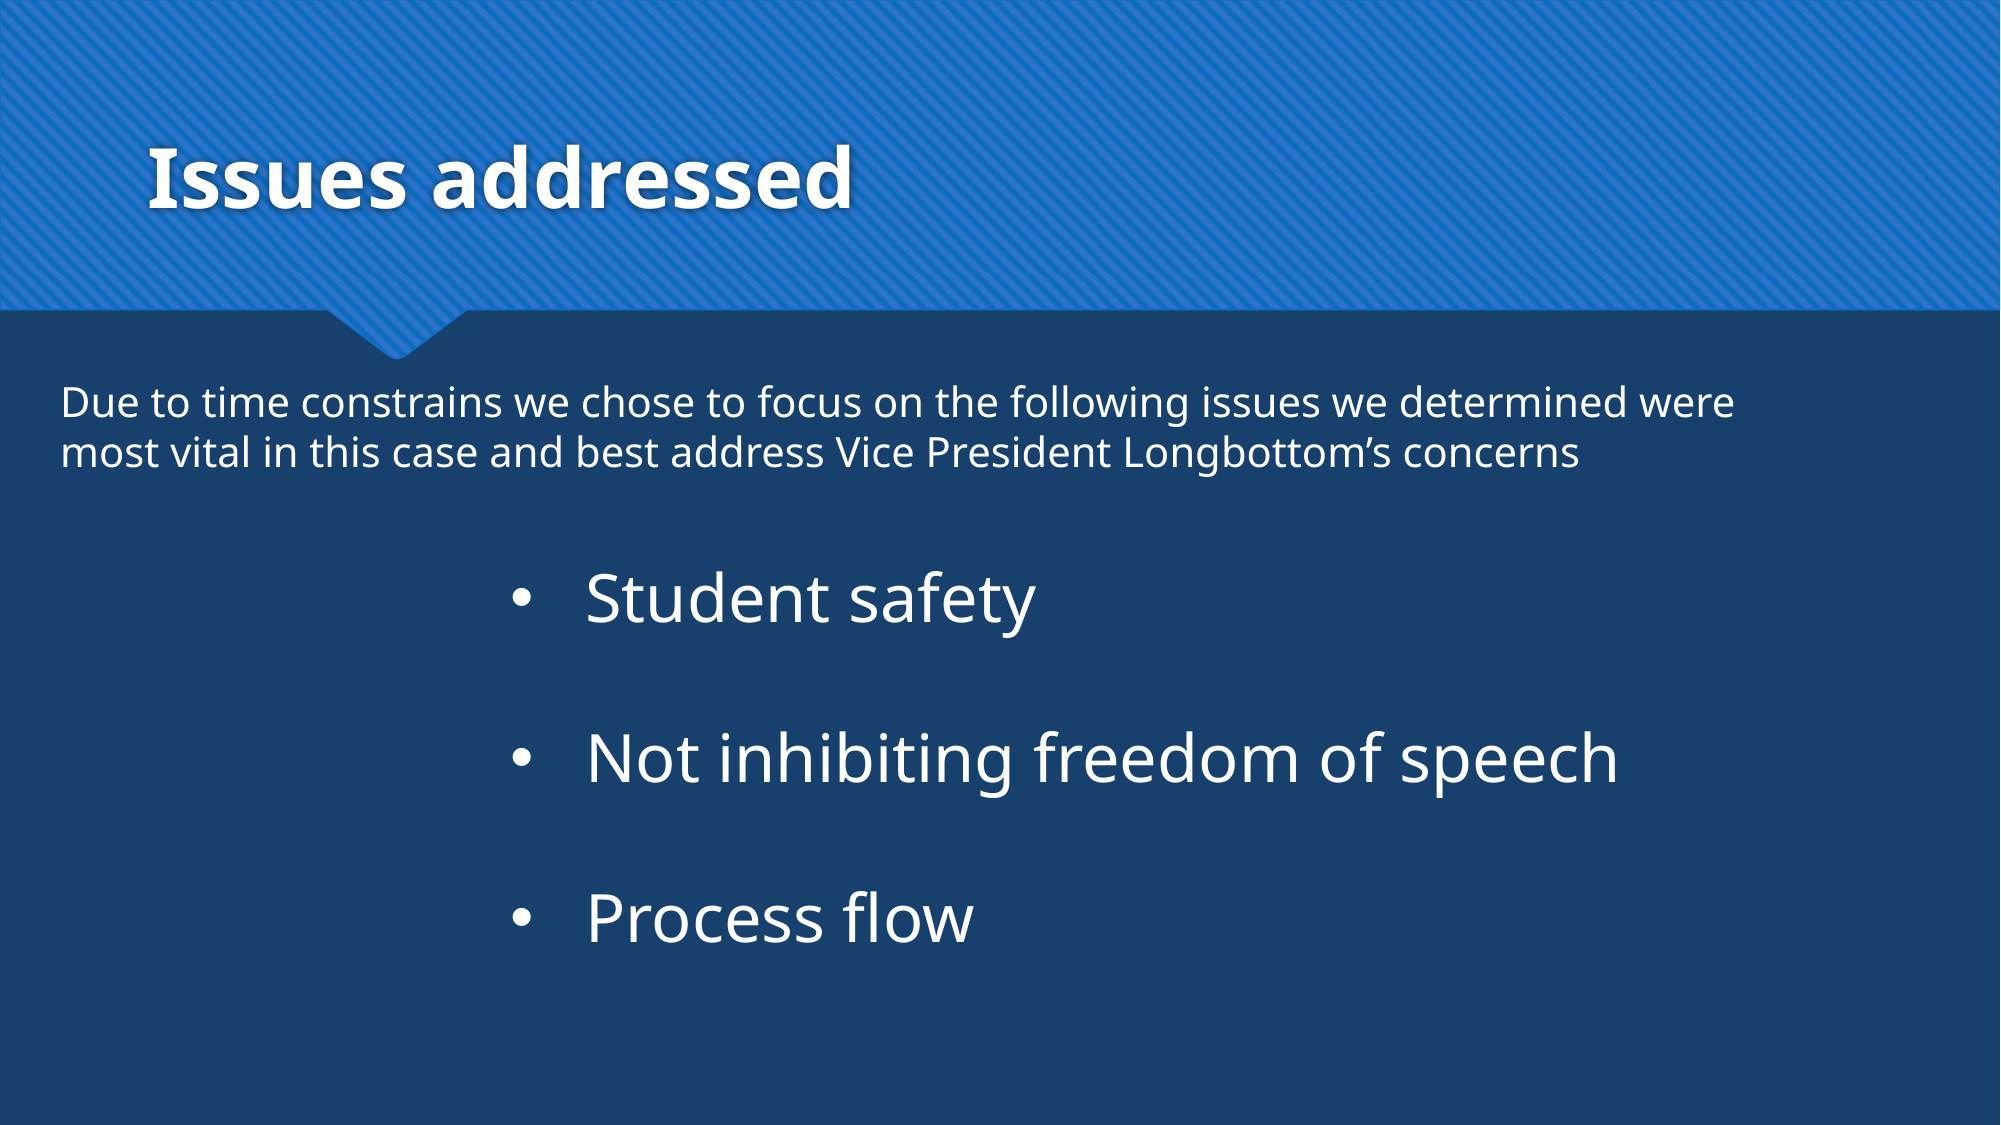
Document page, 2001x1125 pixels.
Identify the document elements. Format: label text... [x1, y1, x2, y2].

text_box Due to time constrains we chose to focus on the following issues we determined were most vital in this case and best address Vice President Longbottom’s concerns Student safety Not inhibiting freedom of speech Process flow [45, 368, 1813, 964]
title Issues addressed [132, 73, 1868, 233]
